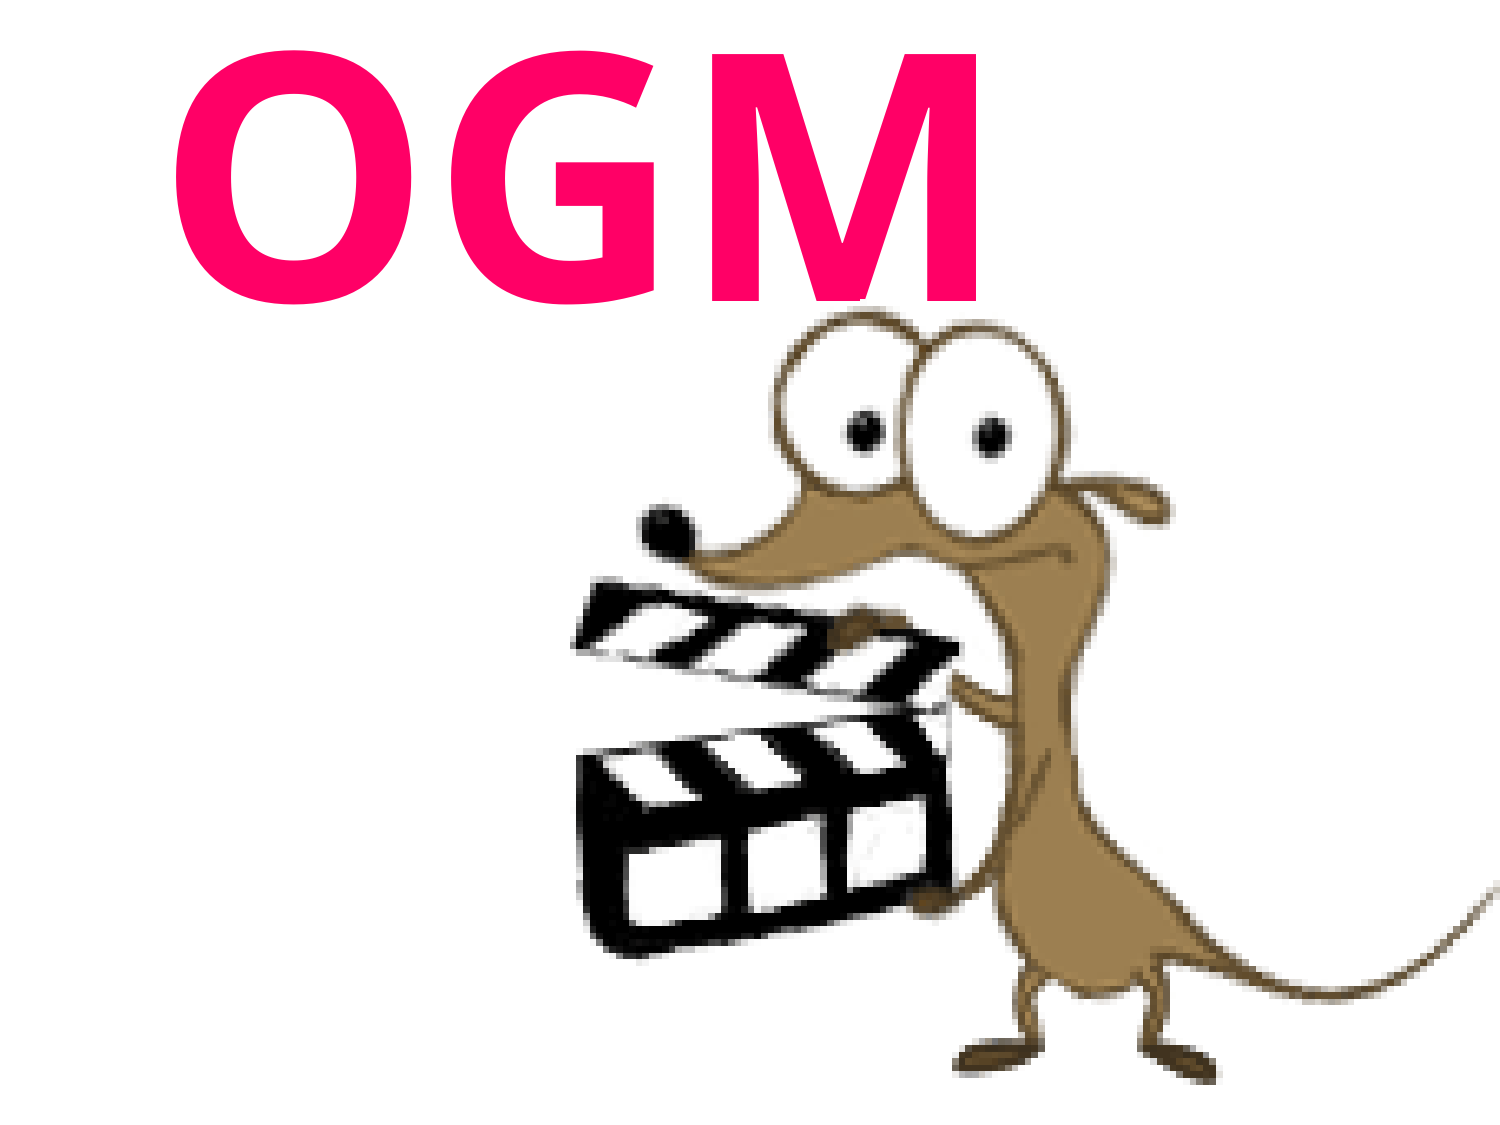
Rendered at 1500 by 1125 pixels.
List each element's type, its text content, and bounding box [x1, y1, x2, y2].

picture [510, 227, 1500, 1118]
text_box OGM [0, 0, 1164, 379]
